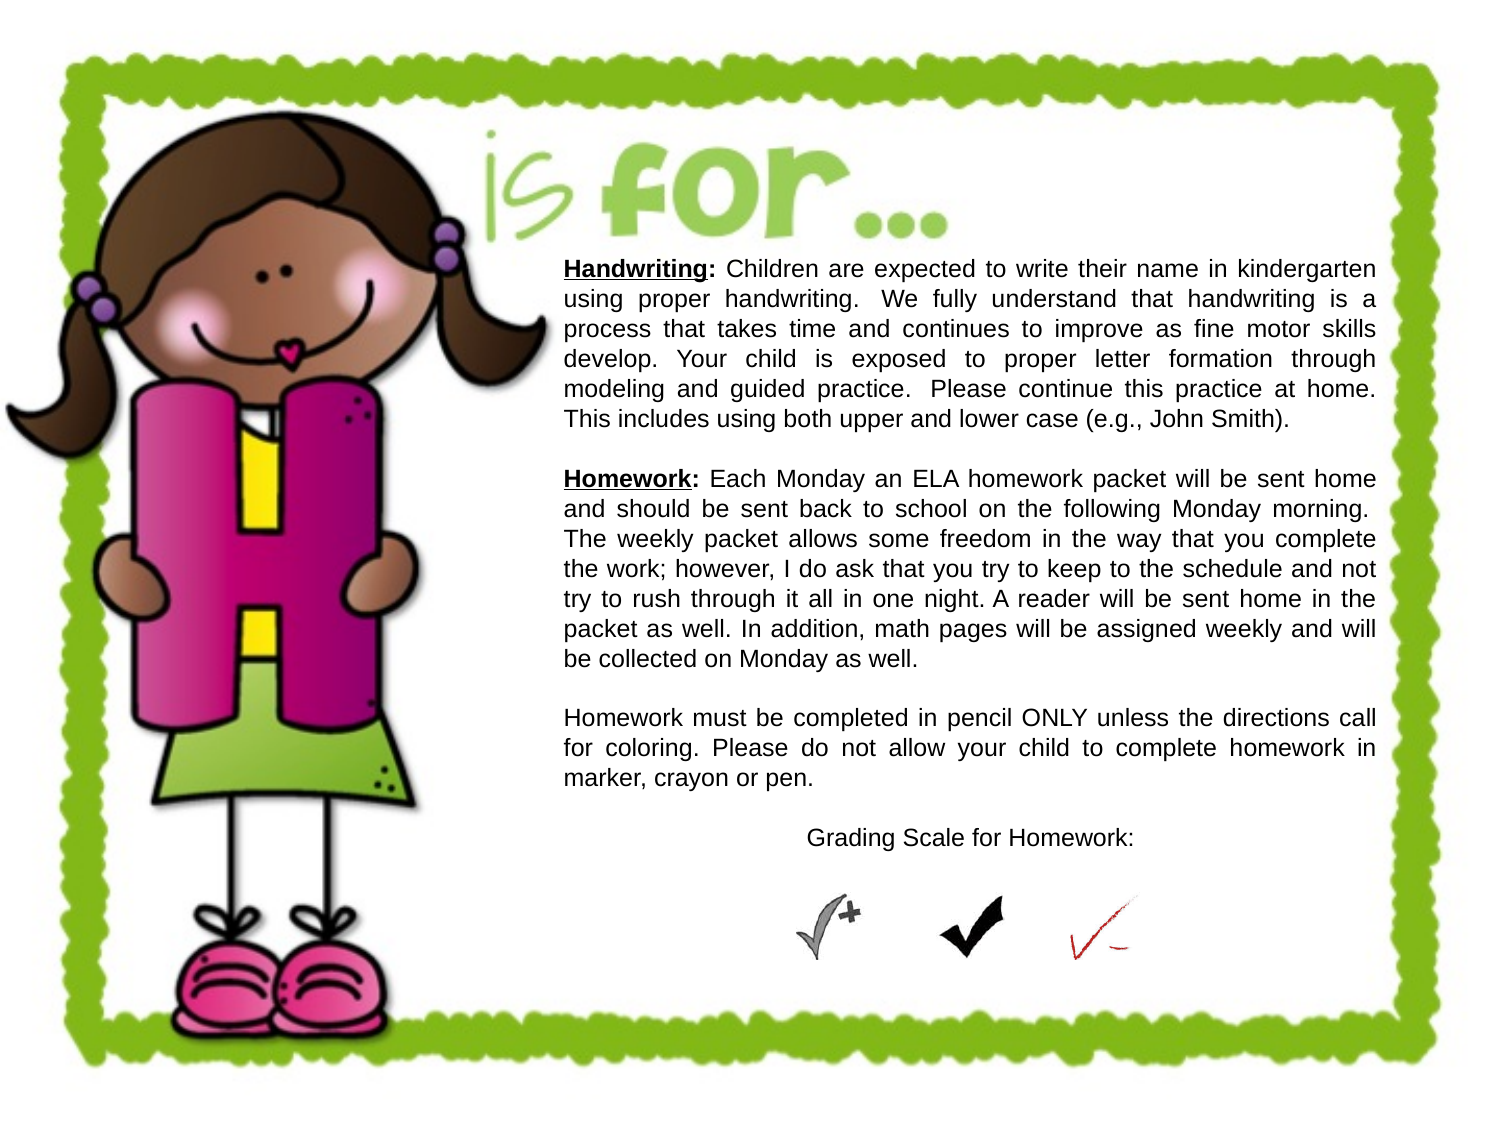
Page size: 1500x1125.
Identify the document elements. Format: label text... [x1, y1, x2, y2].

text_box Handwriting: Children are expected to write their name in kindergarten using proper handwriting. We fully understand that handwriting is a process that takes time and continues to improve as fine motor skills develop. Your child is exposed to proper letter formation through modeling and guided practice. Please continue this practice at home. This includes using both upper and lower case (e.g., John Smith). Homework: Each Monday an ELA homework packet will be sent home and should be sent back to school on the following Monday morning. The weekly packet allows some freedom in the way that you complete the work; however, I do ask that you try to keep to the schedule and not try to rush through it all in one night. A reader will be sent home in the packet as well. In addition, math pages will be assigned weekly and will be collected on Monday as well. Homework must be completed in pencil ONLY unless the directions call for coloring. Please do not allow your child to complete homework in marker, crayon or pen. Grading Scale for Homework: [548, 245, 1393, 1009]
picture [0, 0, 1500, 1125]
